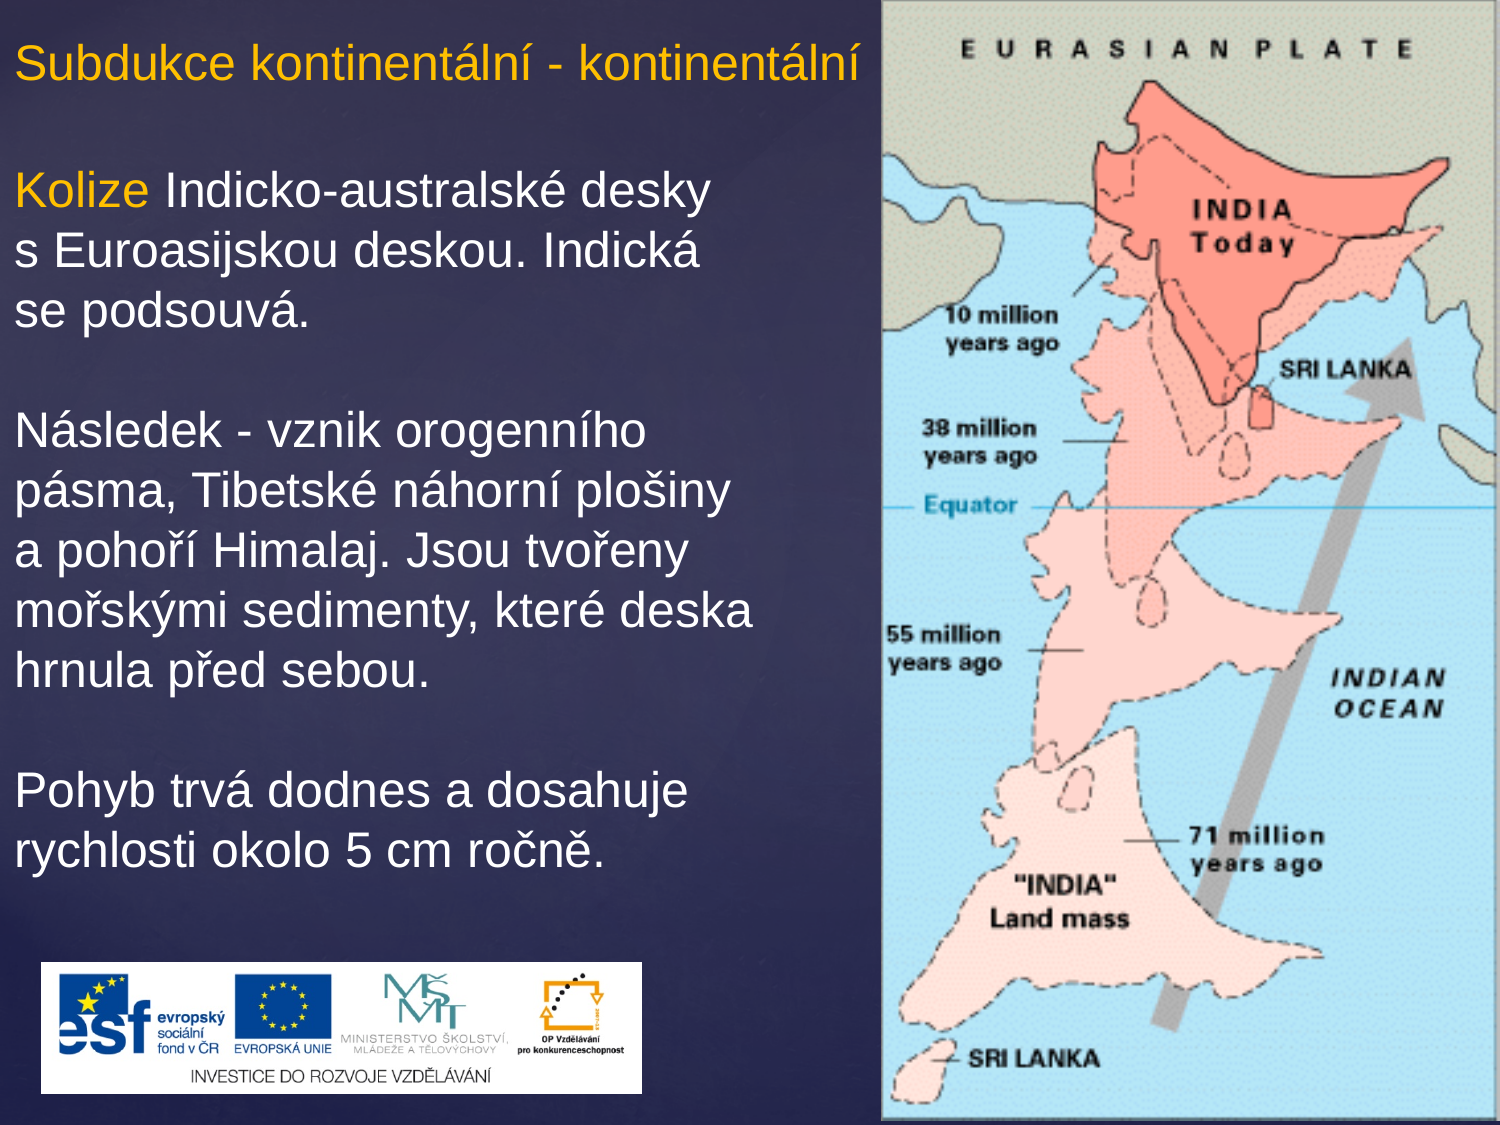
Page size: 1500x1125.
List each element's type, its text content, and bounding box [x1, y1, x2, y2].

picture [40, 961, 642, 1094]
picture [881, 0, 1500, 1121]
text_box Kolize Indicko-australské desky s Euroasijskou deskou. Indická se podsouvá. Následek - vznik orogenního pásma, Tibetské náhorní plošiny a pohoří Himalaj. Jsou tvořeny mořskými sedimenty, které deska hrnula před sebou. Pohyb trvá dodnes a dosahuje rychlosti okolo 5 cm ročně. [0, 149, 838, 885]
text_box Subdukce kontinentální - kontinentální [0, 22, 871, 98]
